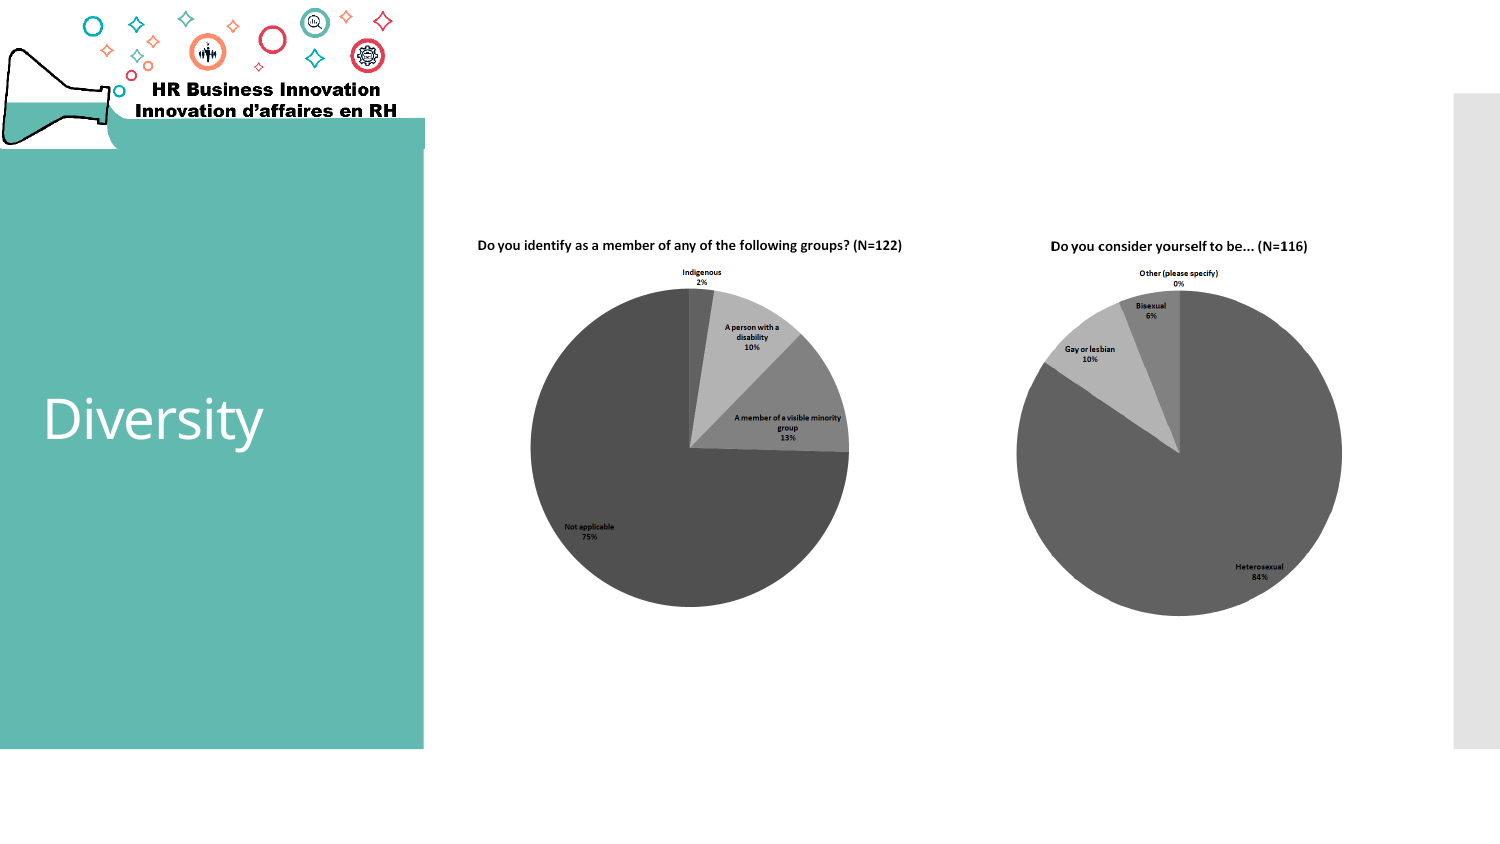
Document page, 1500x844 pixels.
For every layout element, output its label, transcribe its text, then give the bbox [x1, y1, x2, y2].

picture [0, 0, 425, 149]
title Diversity [31, 138, 394, 705]
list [475, 231, 904, 613]
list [1007, 232, 1355, 623]
